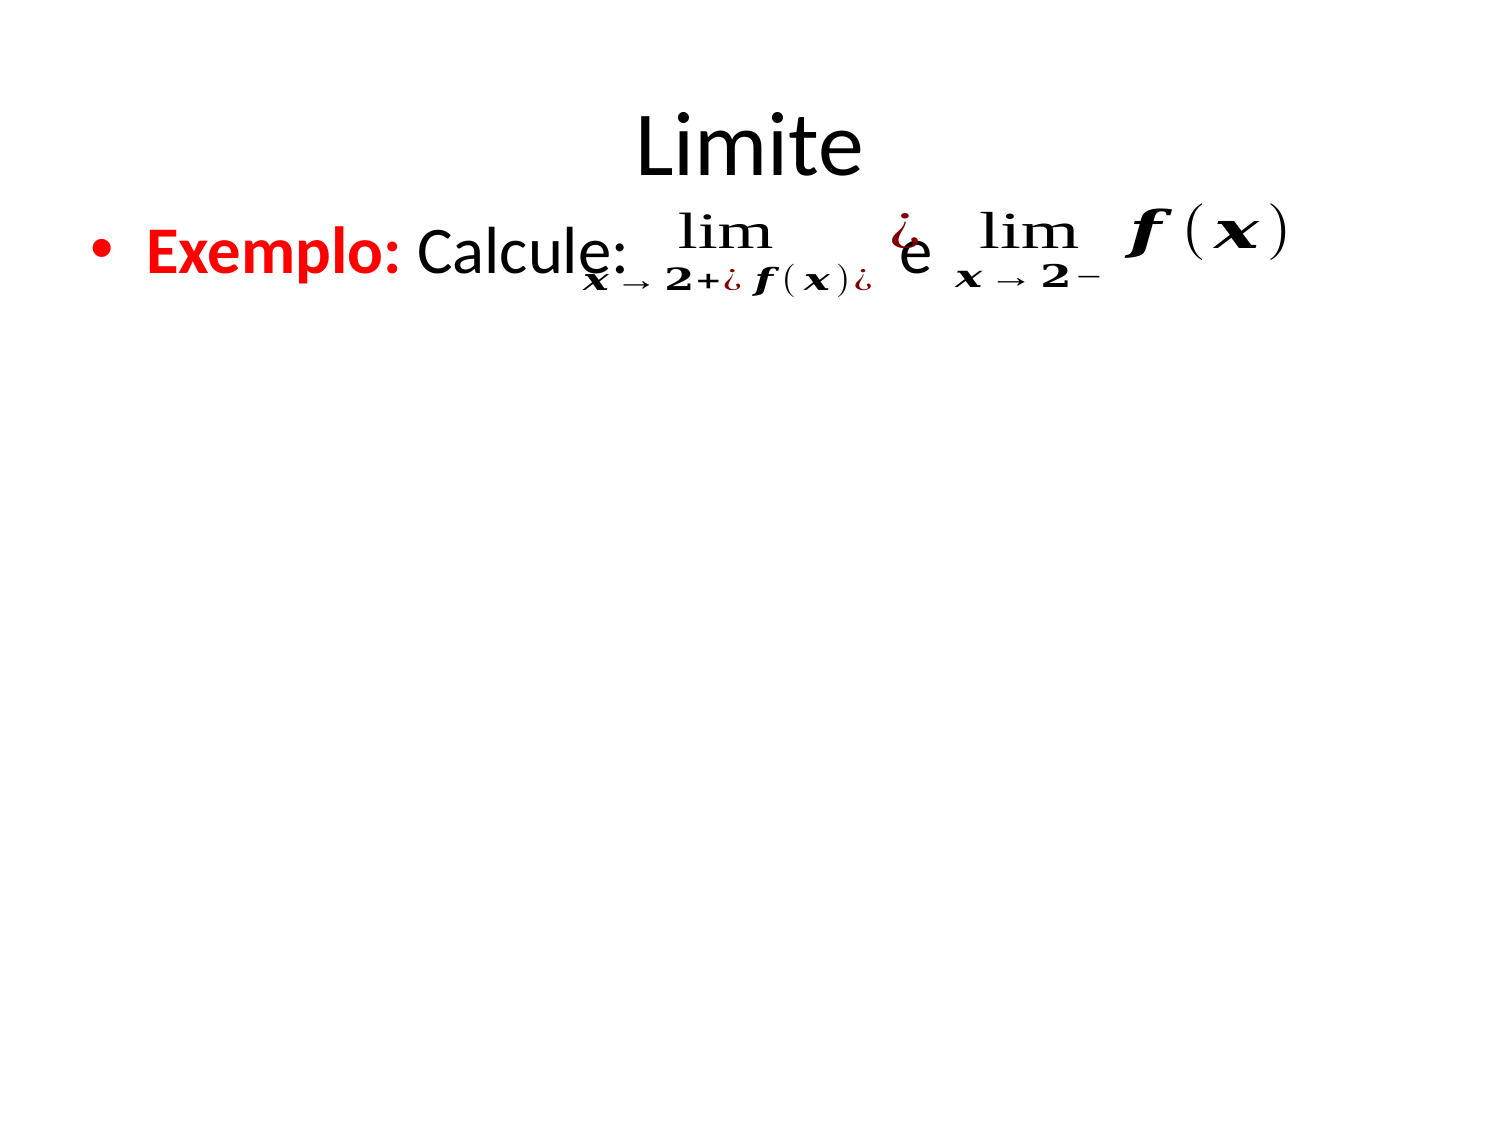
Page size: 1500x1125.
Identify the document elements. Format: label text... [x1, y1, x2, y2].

title Limite [75, 45, 1425, 233]
